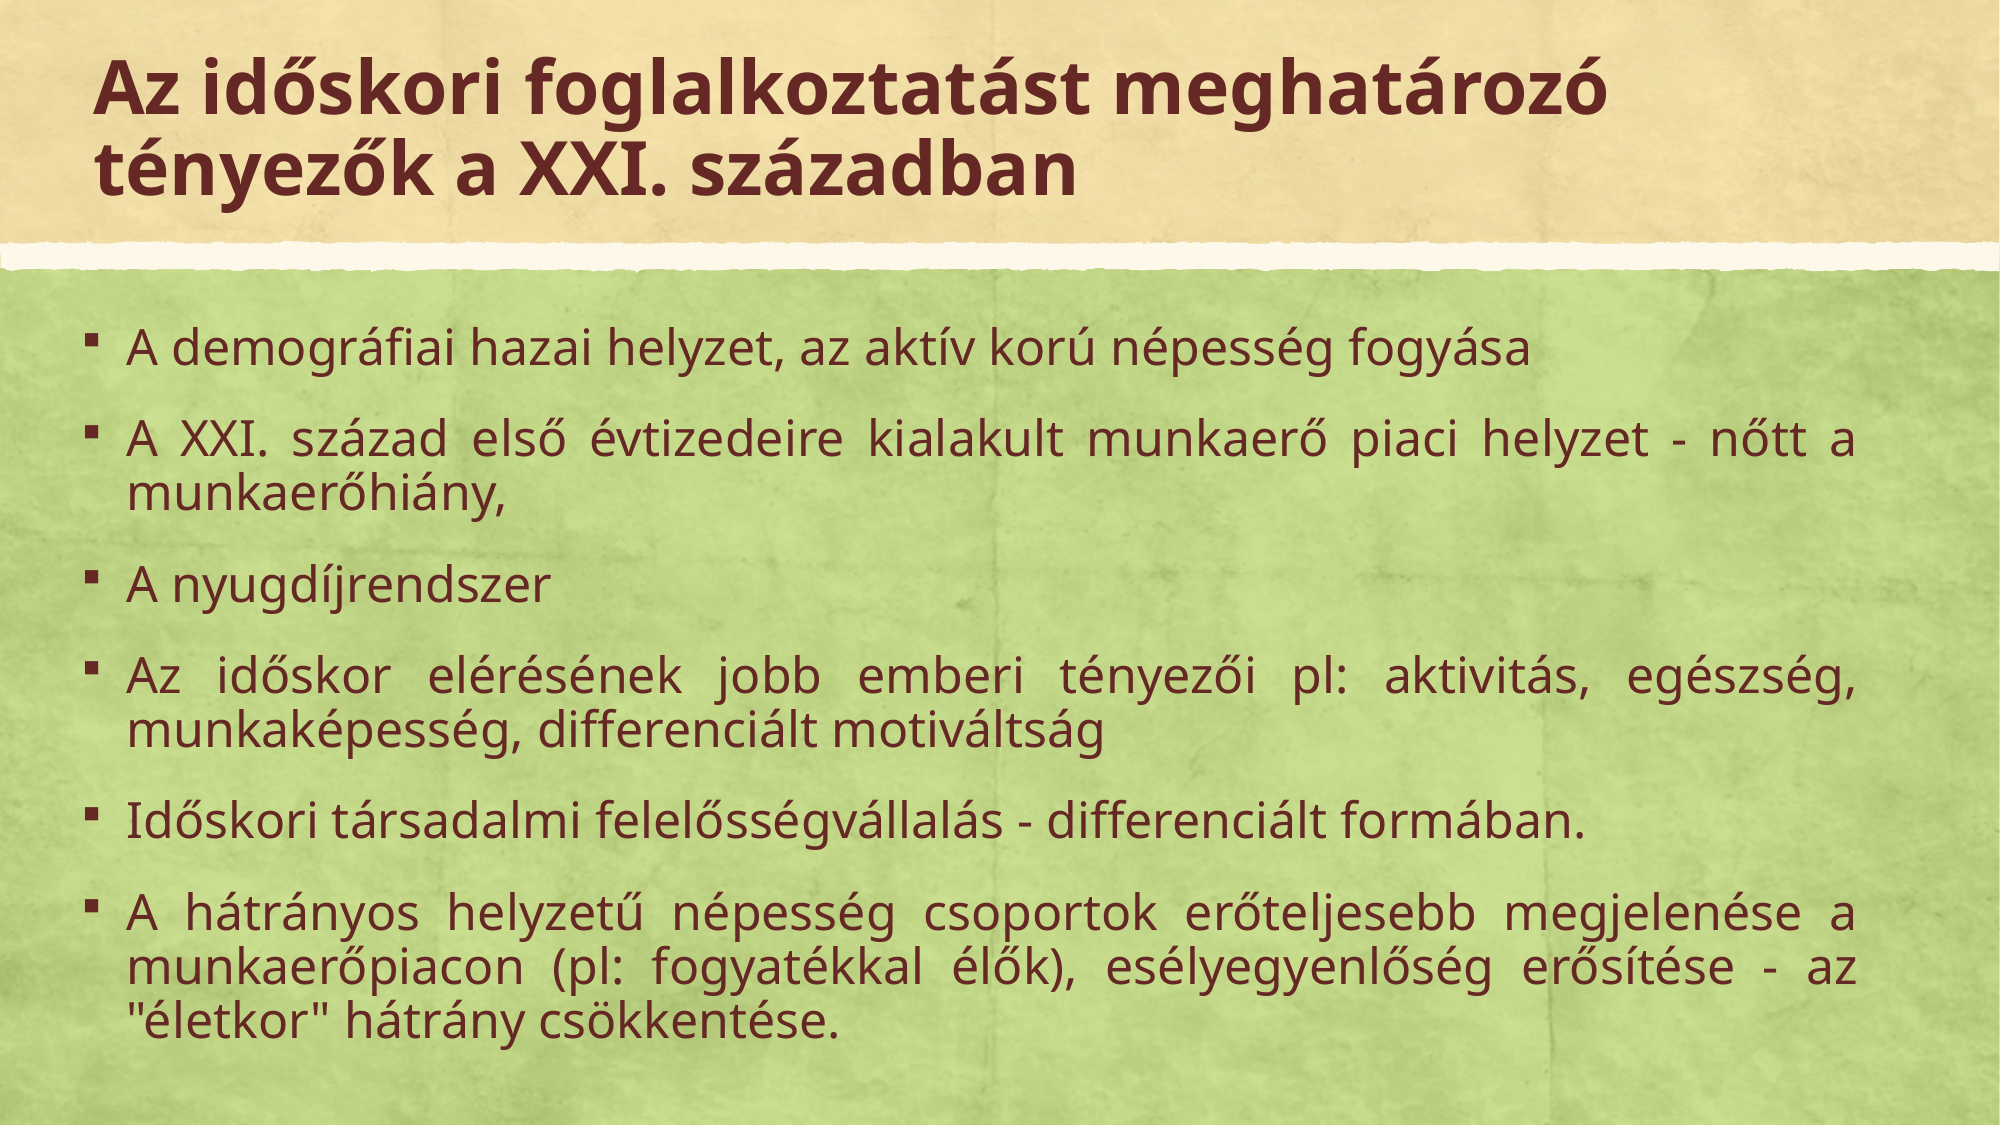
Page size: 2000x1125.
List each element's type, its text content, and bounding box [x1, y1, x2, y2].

list A demográfiai hazai helyzet, az aktív korú népesség fogyása A XXI. század első évtizedeire kialakult munkaerő piaci helyzet - nőtt a munkaerőhiány, A nyugdíjrendszer Az időskor elérésének jobb emberi tényezői pl: aktivitás, egészség, munkaképesség, differenciált motiváltság Időskori társadalmi felelősségvállalás - differenciált formában. A hátrányos helyzetű népesség csoportok erőteljesebb megjelenése a munkaerőpiacon (pl: fogyatékkal élők), esélyegyenlőség erősítése - az "életkor" hátrány csökkentése. [66, 314, 1874, 1094]
title Az időskori foglalkoztatást meghatározó tényezők a XXI. században [78, 31, 1750, 219]
